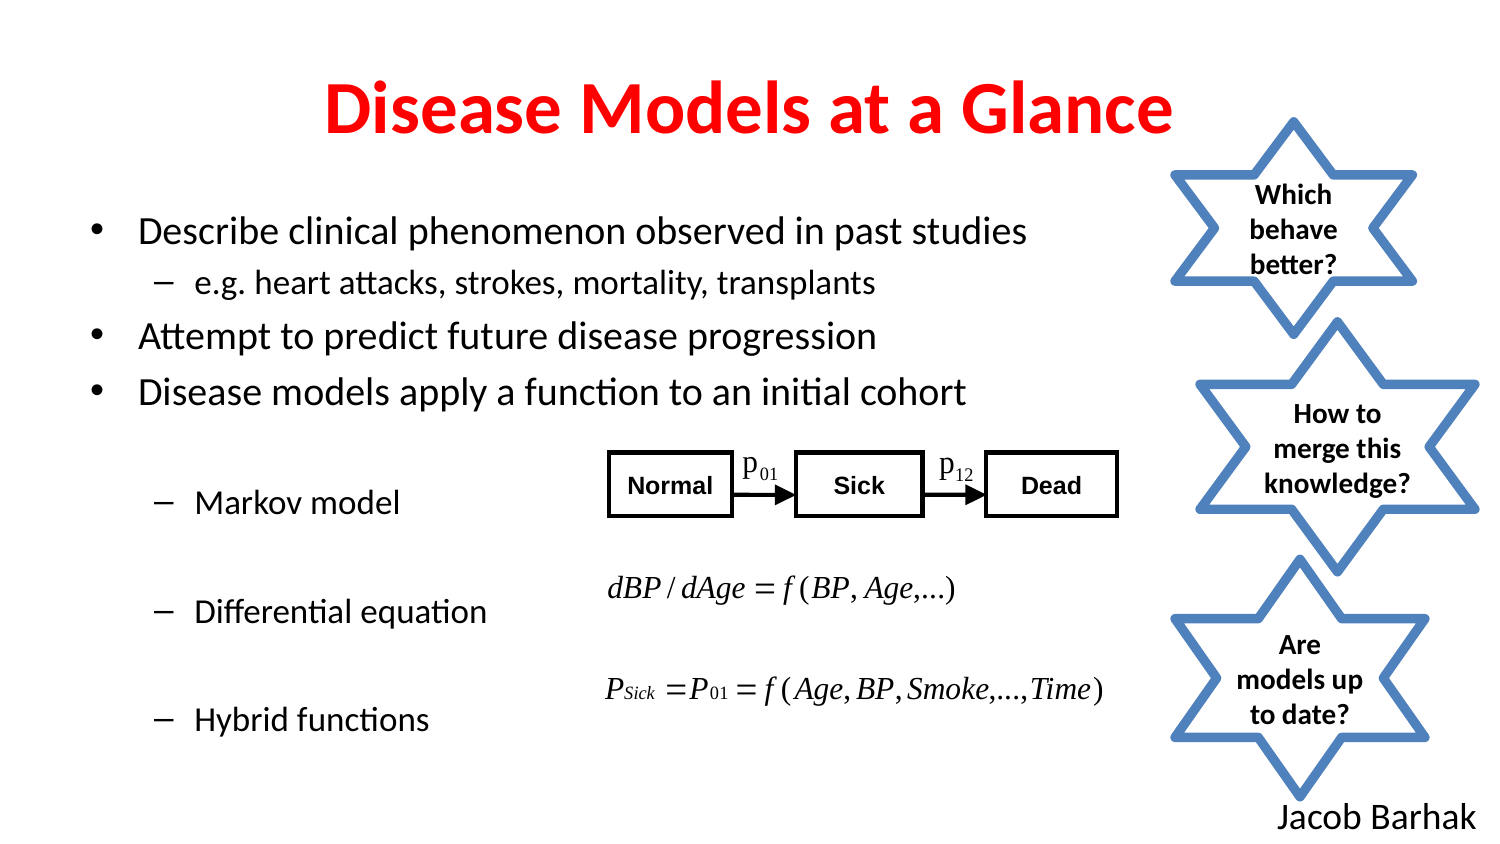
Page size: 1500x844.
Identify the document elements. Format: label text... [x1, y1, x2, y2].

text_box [599, 670, 1111, 714]
list Describe clinical phenomenon observed in past studies e.g. heart attacks, strokes, mortality, transplants Attempt to predict future disease progression Disease models apply a function to an initial cohort Markov model Differential equation Hybrid functions [75, 196, 1425, 754]
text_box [602, 568, 962, 613]
text_box Which behave better? [1173, 119, 1415, 337]
text_box Are models up to date? [1173, 557, 1427, 799]
title Disease Models at a Glance [75, 33, 1425, 175]
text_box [587, 430, 1175, 535]
text_box How to merge this knowledge? [1198, 319, 1477, 574]
